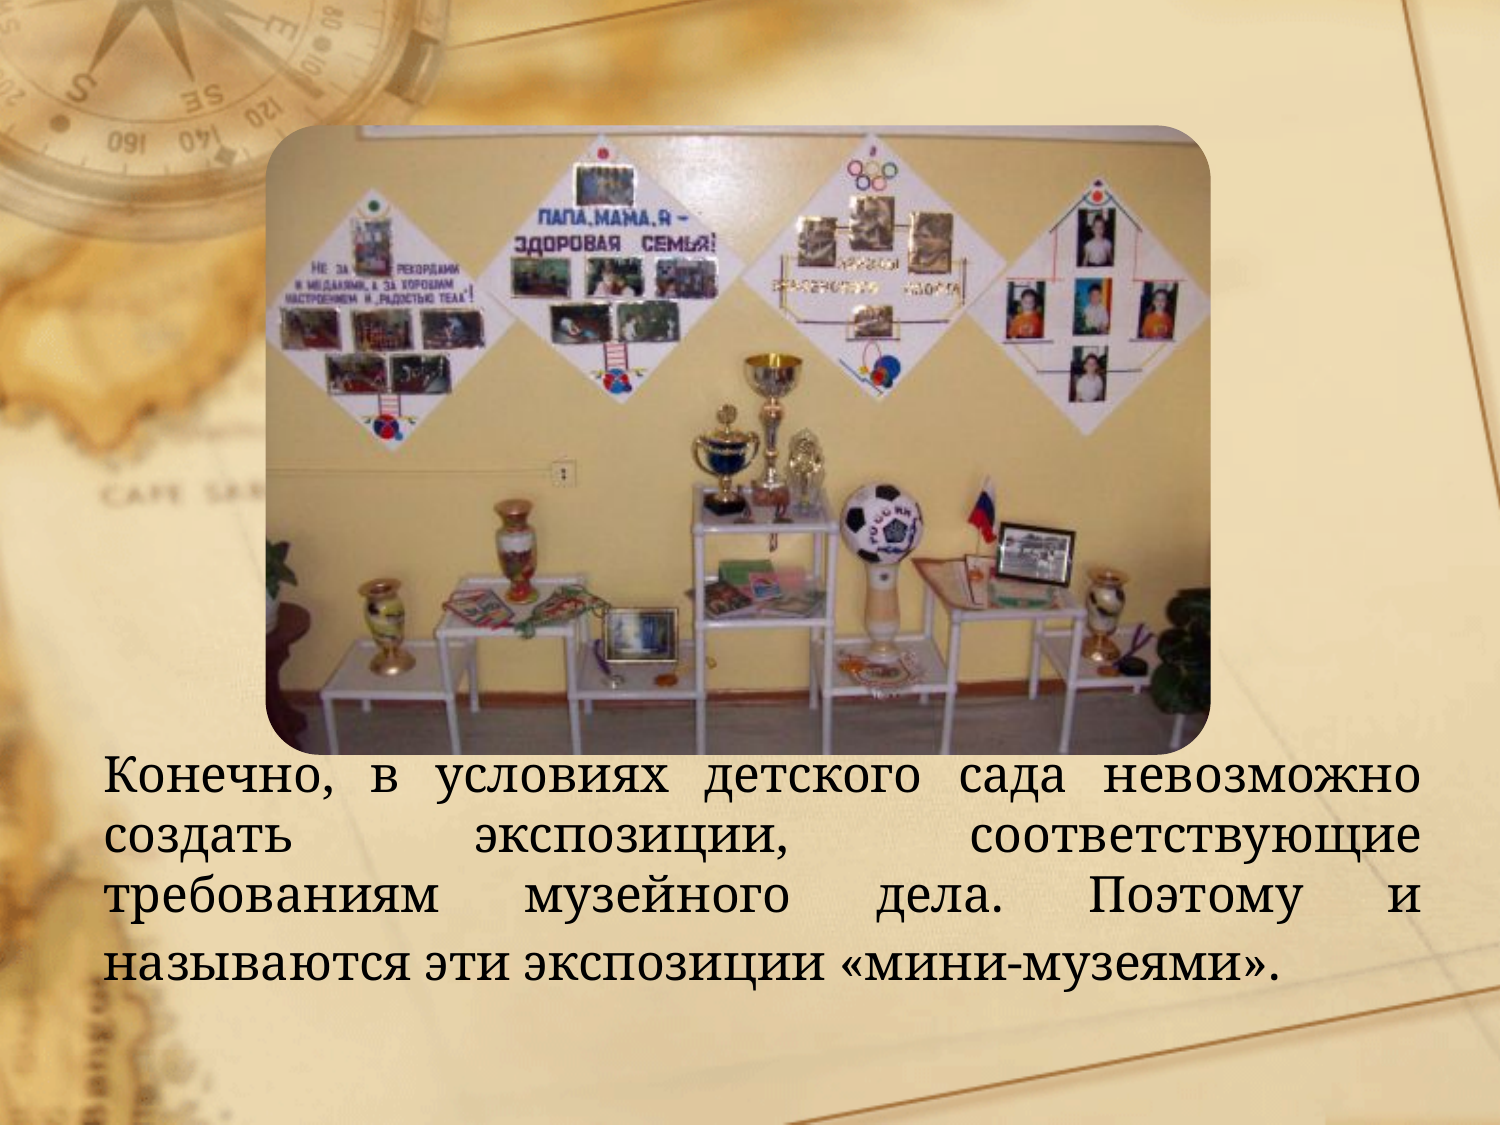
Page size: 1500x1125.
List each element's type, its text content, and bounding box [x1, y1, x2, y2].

picture [0, 0, 1500, 1125]
title Конечно, в условиях детского сада невозможно создать экспозиции, соответствующие требованиям музейного дела. Поэтому и называются эти экспозиции «мини-музеями». [88, 66, 1438, 1000]
